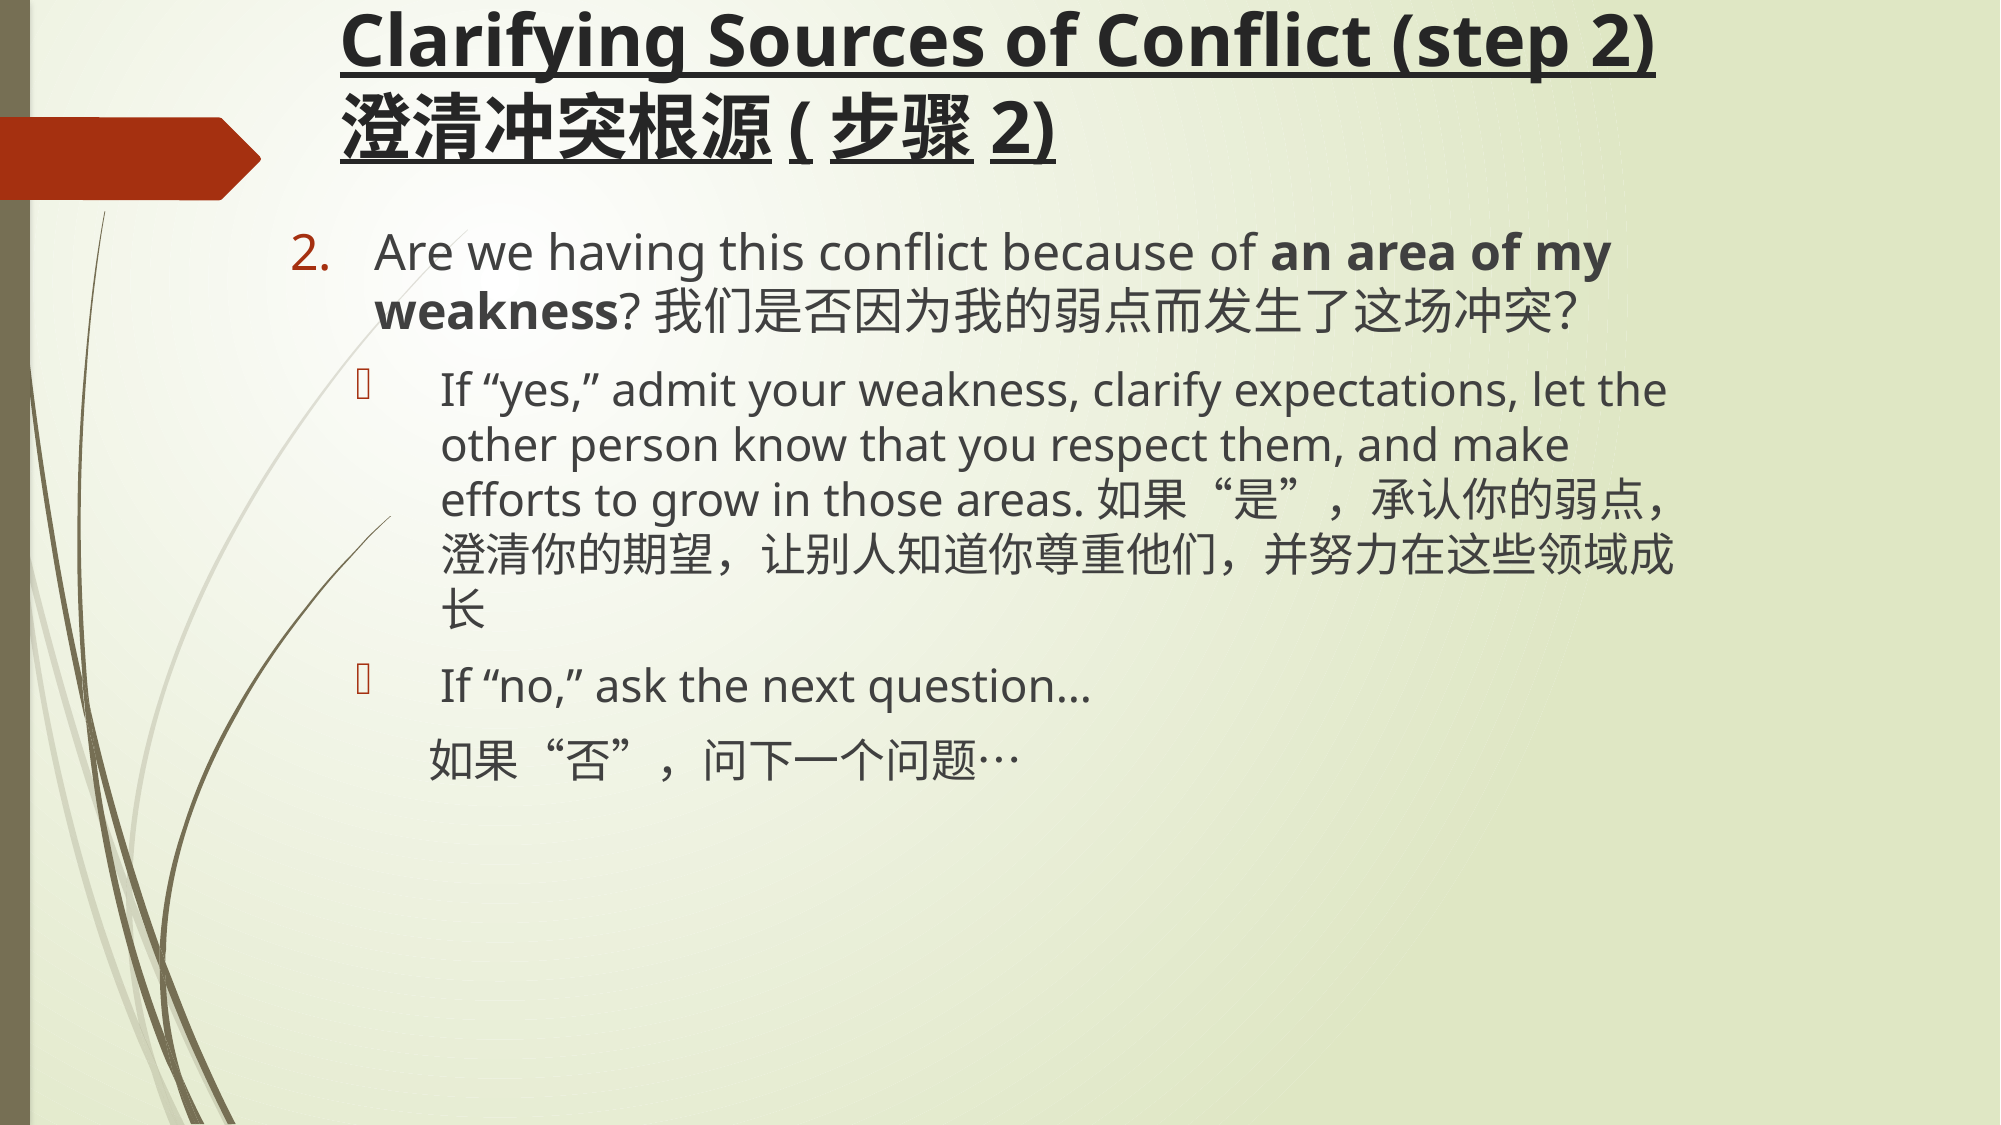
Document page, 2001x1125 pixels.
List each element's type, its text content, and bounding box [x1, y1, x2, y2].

title Clarifying Sources of Conflict (step 2) 澄清冲突根源(步骤2) [324, 0, 1675, 188]
list Are we having this conflict because of an area of my weakness?我们是否因为我的弱点而发生了这场冲突？ If “yes,” admit your weakness, clarify expectations, let the other person know that you respect them, and make efforts to grow in those areas.如果“是”，承认你的弱点，澄清你的期望，让别人知道你尊重他们，并努力在这些领域成长 If “no,” ask the next question… 如果“否”，问下一个问题… [275, 212, 1713, 1063]
